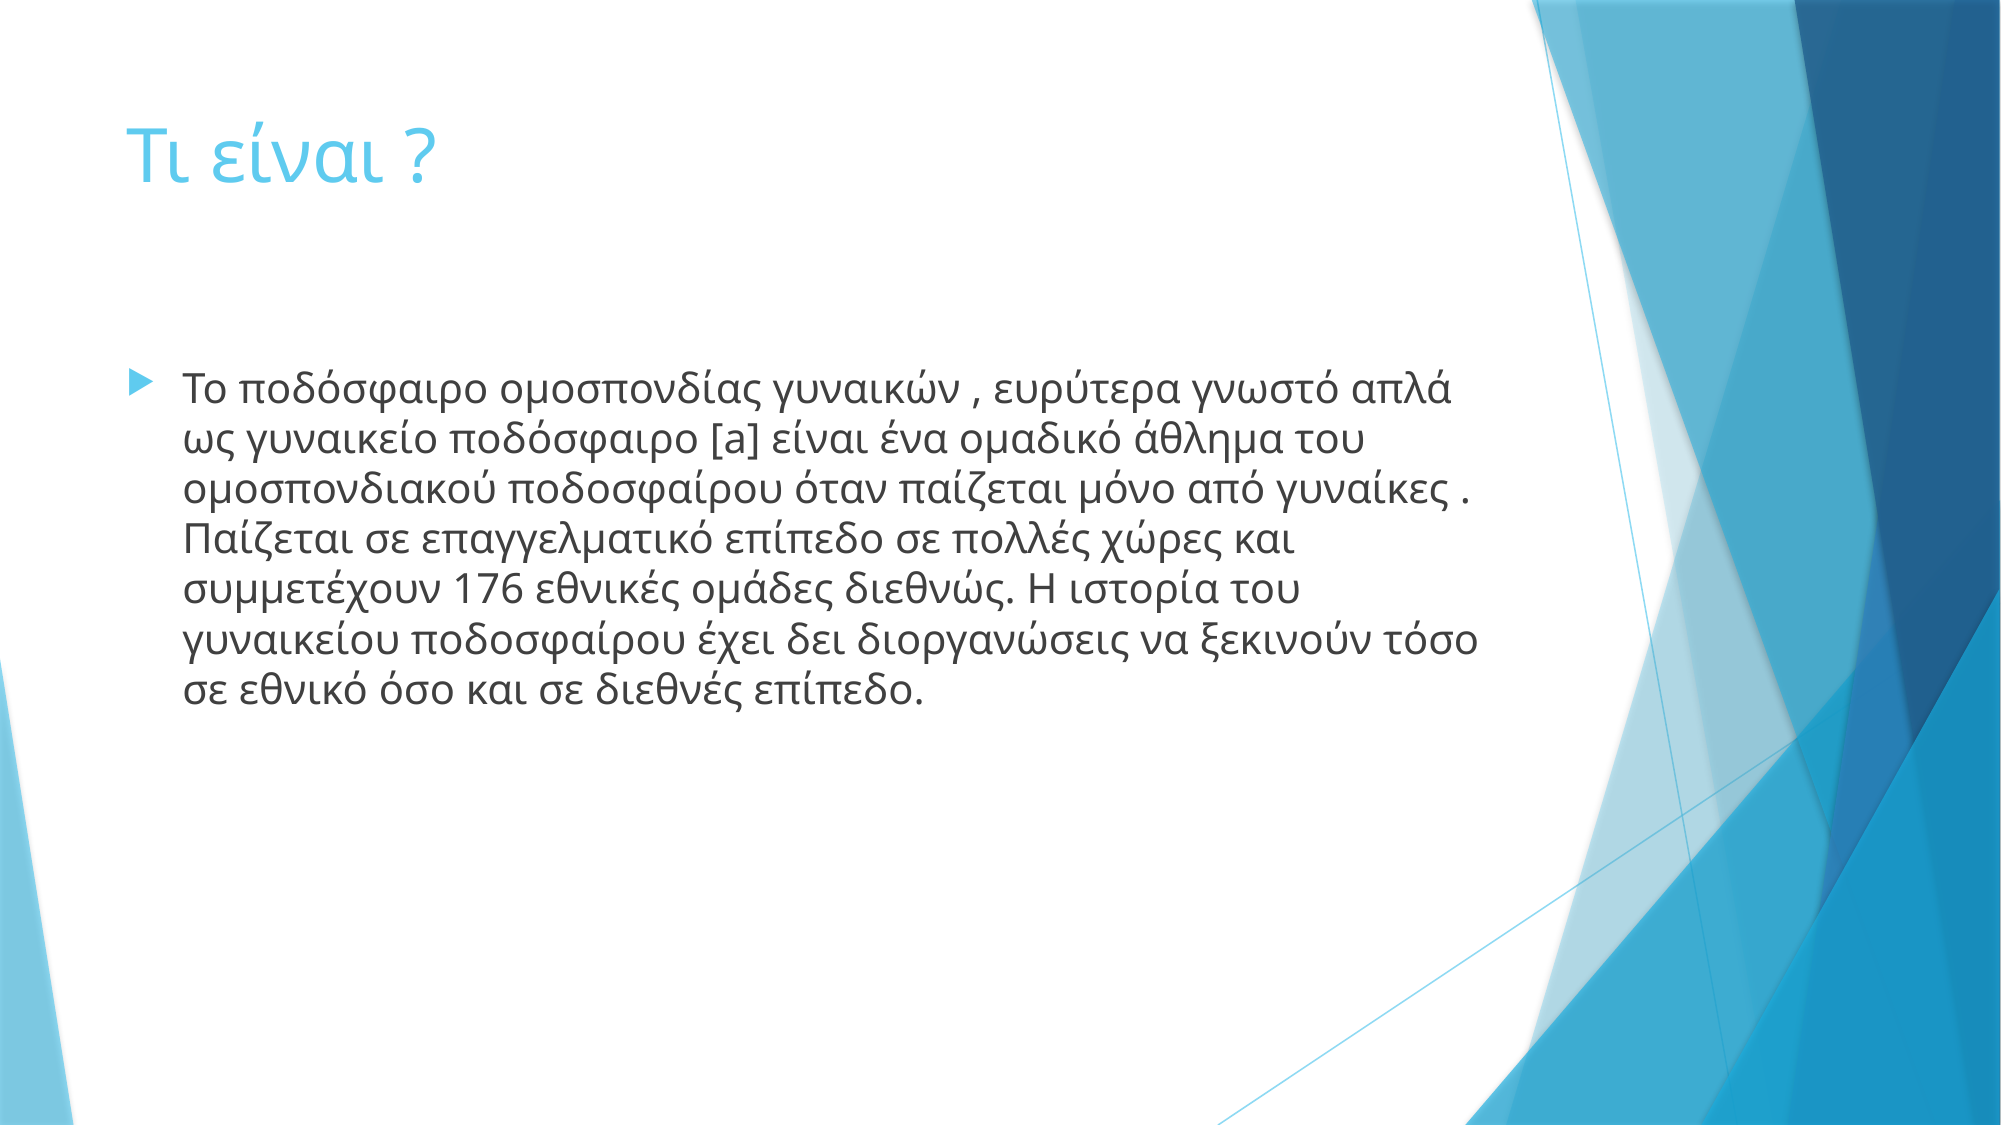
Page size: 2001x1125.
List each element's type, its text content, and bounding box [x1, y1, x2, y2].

list Το ποδόσφαιρο ομοσπονδίας γυναικών , ευρύτερα γνωστό απλά ως γυναικείο ποδόσφαιρο [a] είναι ένα ομαδικό άθλημα του ομοσπονδιακού ποδοσφαίρου όταν παίζεται μόνο από γυναίκες . Παίζεται σε επαγγελματικό επίπεδο σε πολλές χώρες και συμμετέχουν 176 εθνικές ομάδες διεθνώς. Η ιστορία του γυναικείου ποδοσφαίρου έχει δει διοργανώσεις να ξεκινούν τόσο σε εθνικό όσο και σε διεθνές επίπεδο. [111, 354, 1522, 1079]
title Τι είναι ? [111, 99, 1522, 317]
